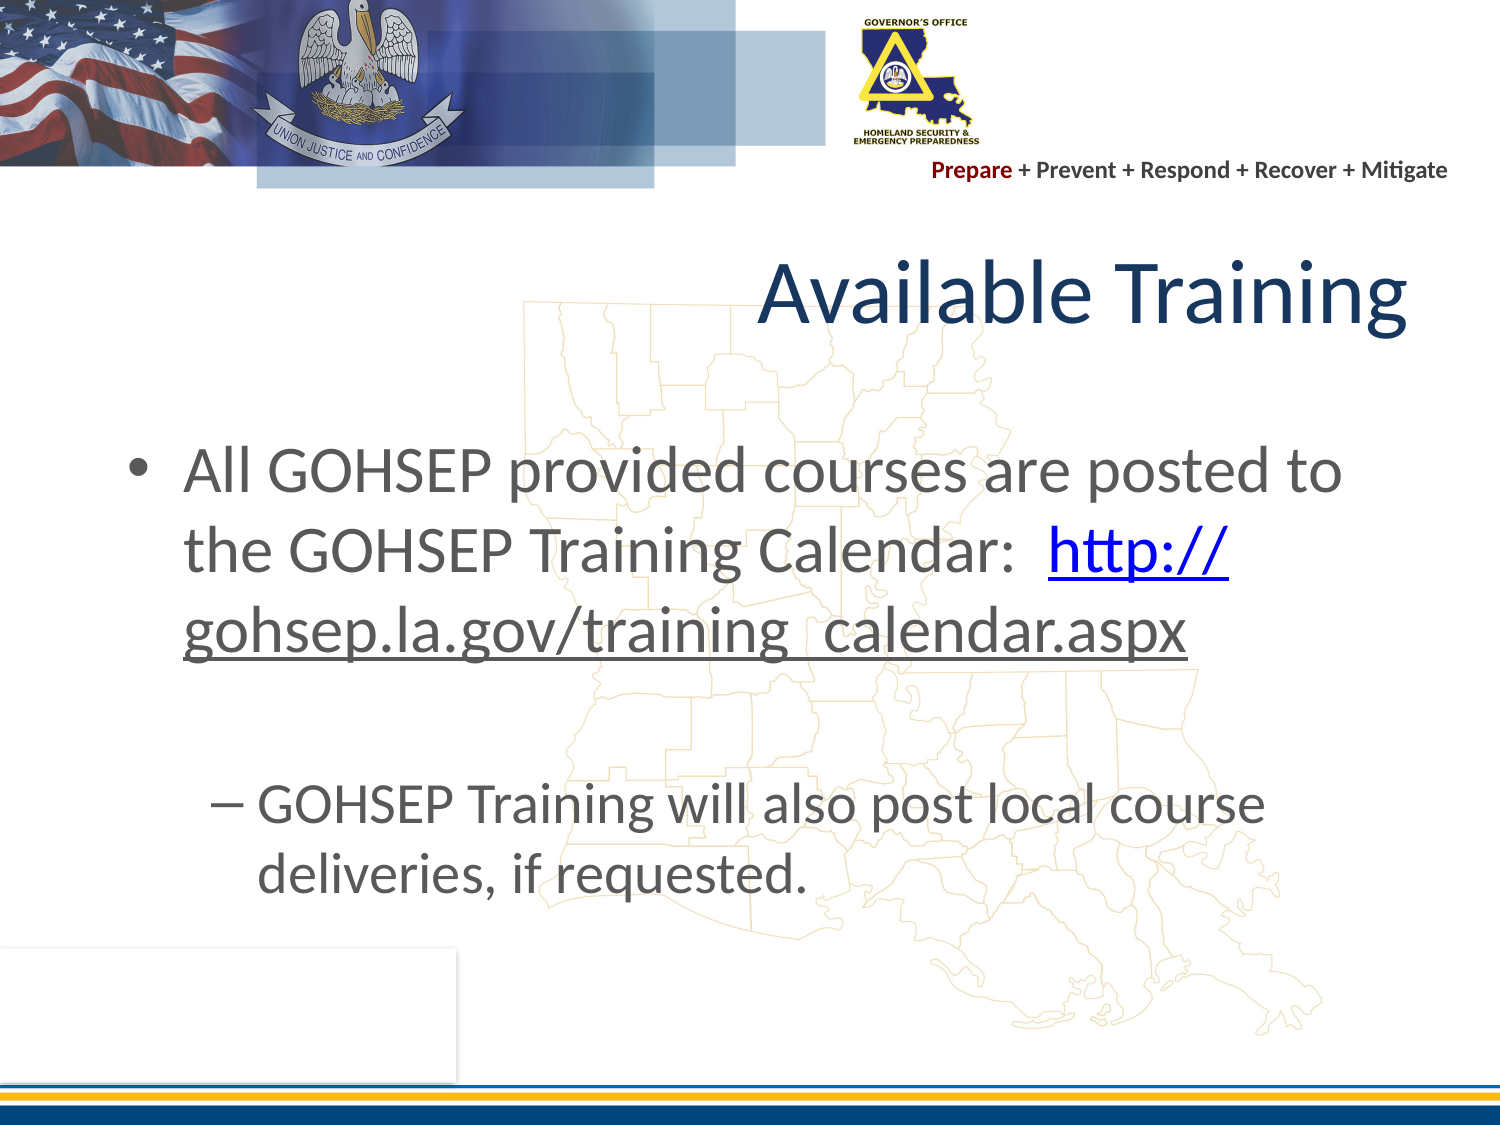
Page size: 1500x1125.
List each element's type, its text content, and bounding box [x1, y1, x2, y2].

picture [0, 0, 1500, 1125]
list All GOHSEP provided courses are posted to the GOHSEP Training Calendar: http://gohsep.la.gov/training_calendar.aspx GOHSEP Training will also post local course deliveries, if requested. [75, 418, 1425, 981]
title Available Training [75, 212, 1425, 361]
